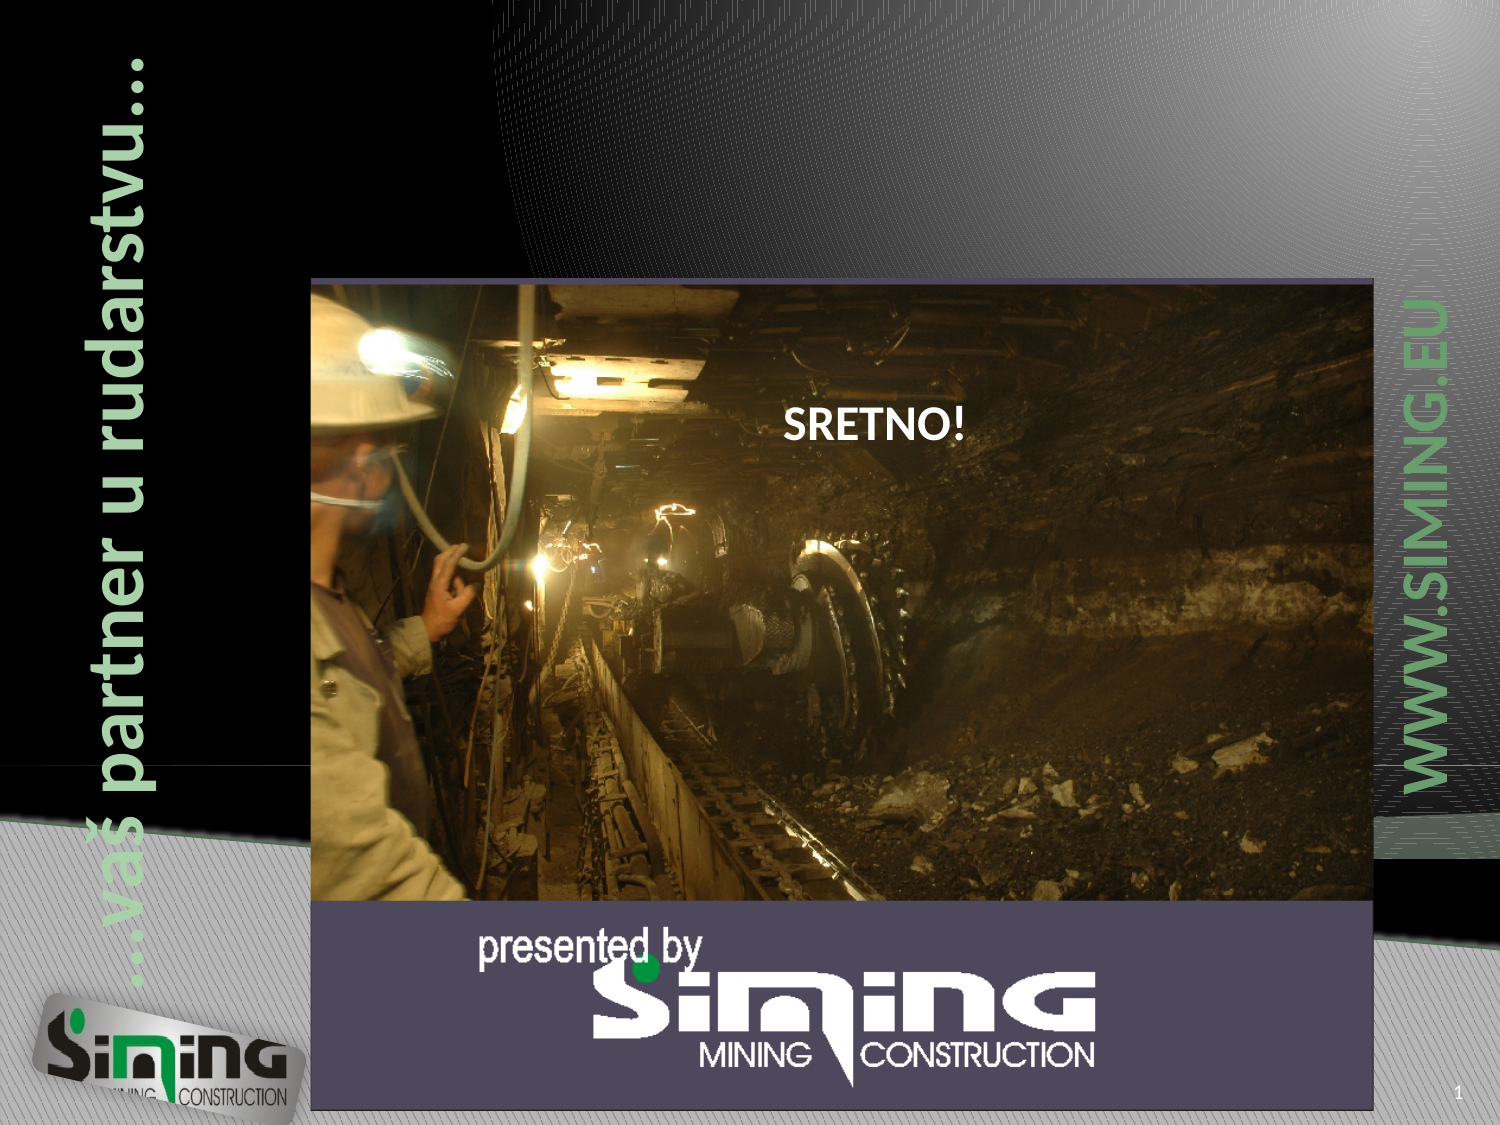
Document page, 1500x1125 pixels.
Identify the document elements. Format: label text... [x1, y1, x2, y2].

picture [310, 278, 1375, 1111]
text_box ...vaš partner u rudarstvu... [53, 30, 185, 1007]
text_box www.siming.eu [1384, 278, 1485, 811]
picture [32, 994, 303, 1125]
